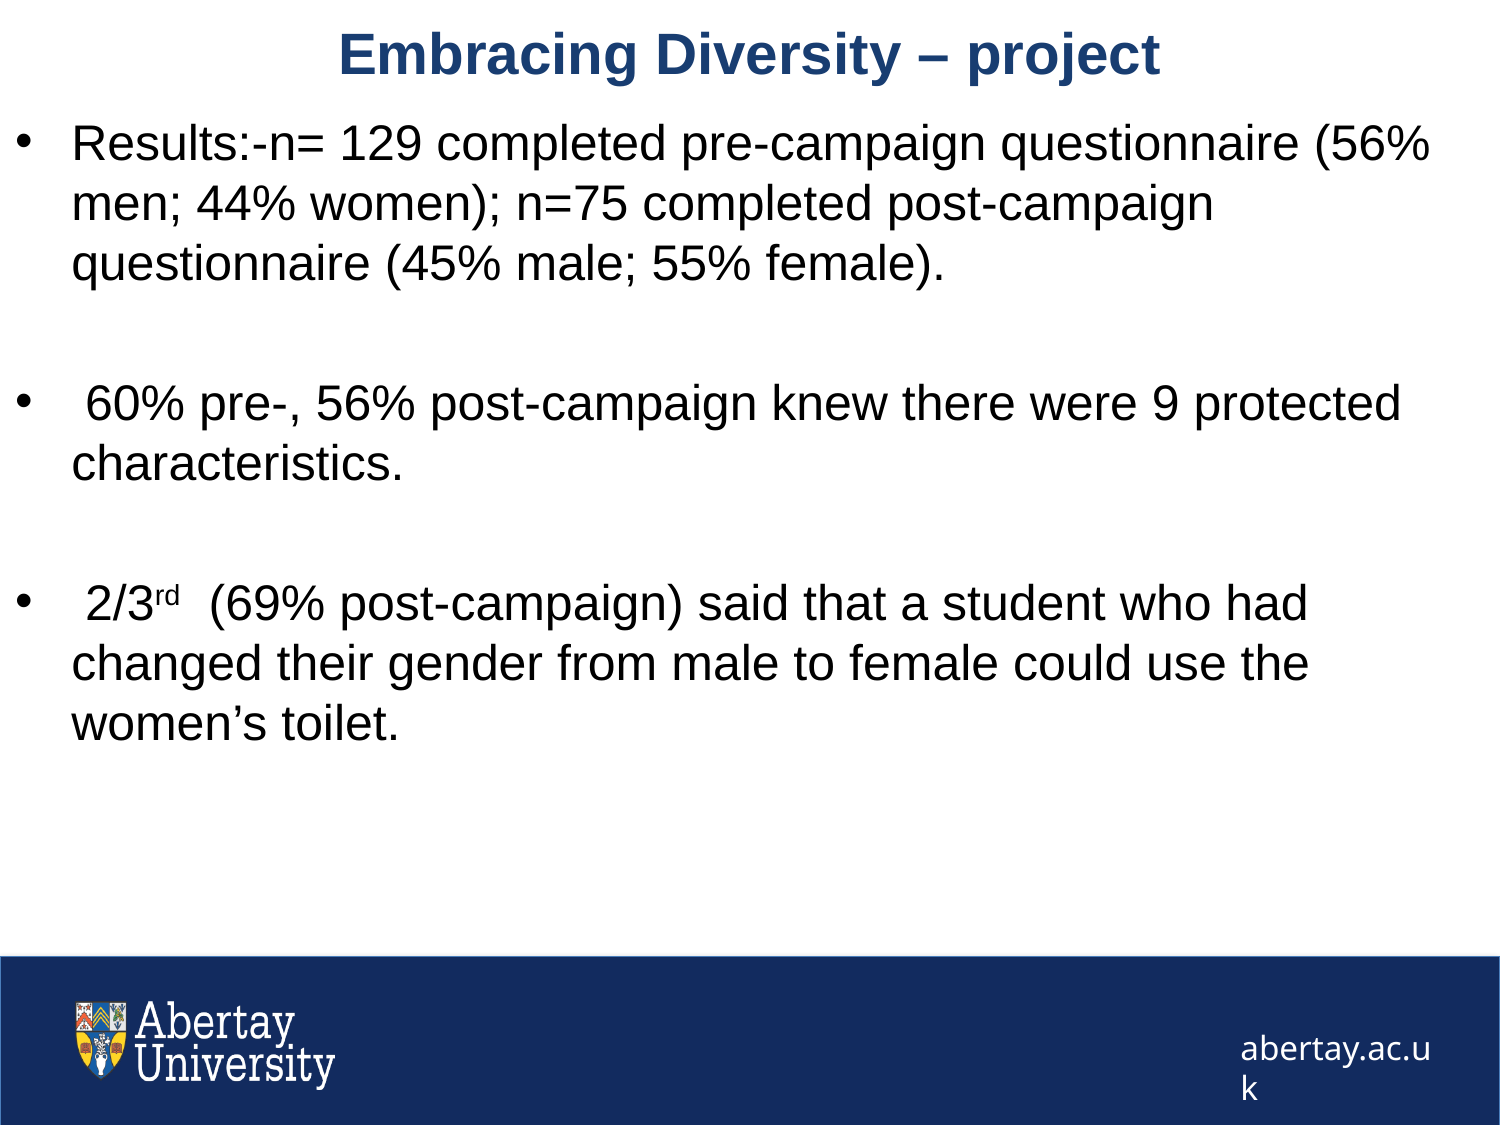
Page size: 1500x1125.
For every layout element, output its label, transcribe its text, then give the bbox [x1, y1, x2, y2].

picture [75, 1005, 335, 1090]
list Results:-n= 129 completed pre-campaign questionnaire (56% men; 44% women); n=75 completed post-campaign questionnaire (45% male; 55% female). 60% pre-, 56% post-campaign knew there were 9 protected characteristics. 2/3rd (69% post-campaign) said that a student who had changed their gender from male to female could use the women’s toilet. [0, 102, 1500, 1005]
title Embracing Diversity – project [0, 0, 1500, 102]
